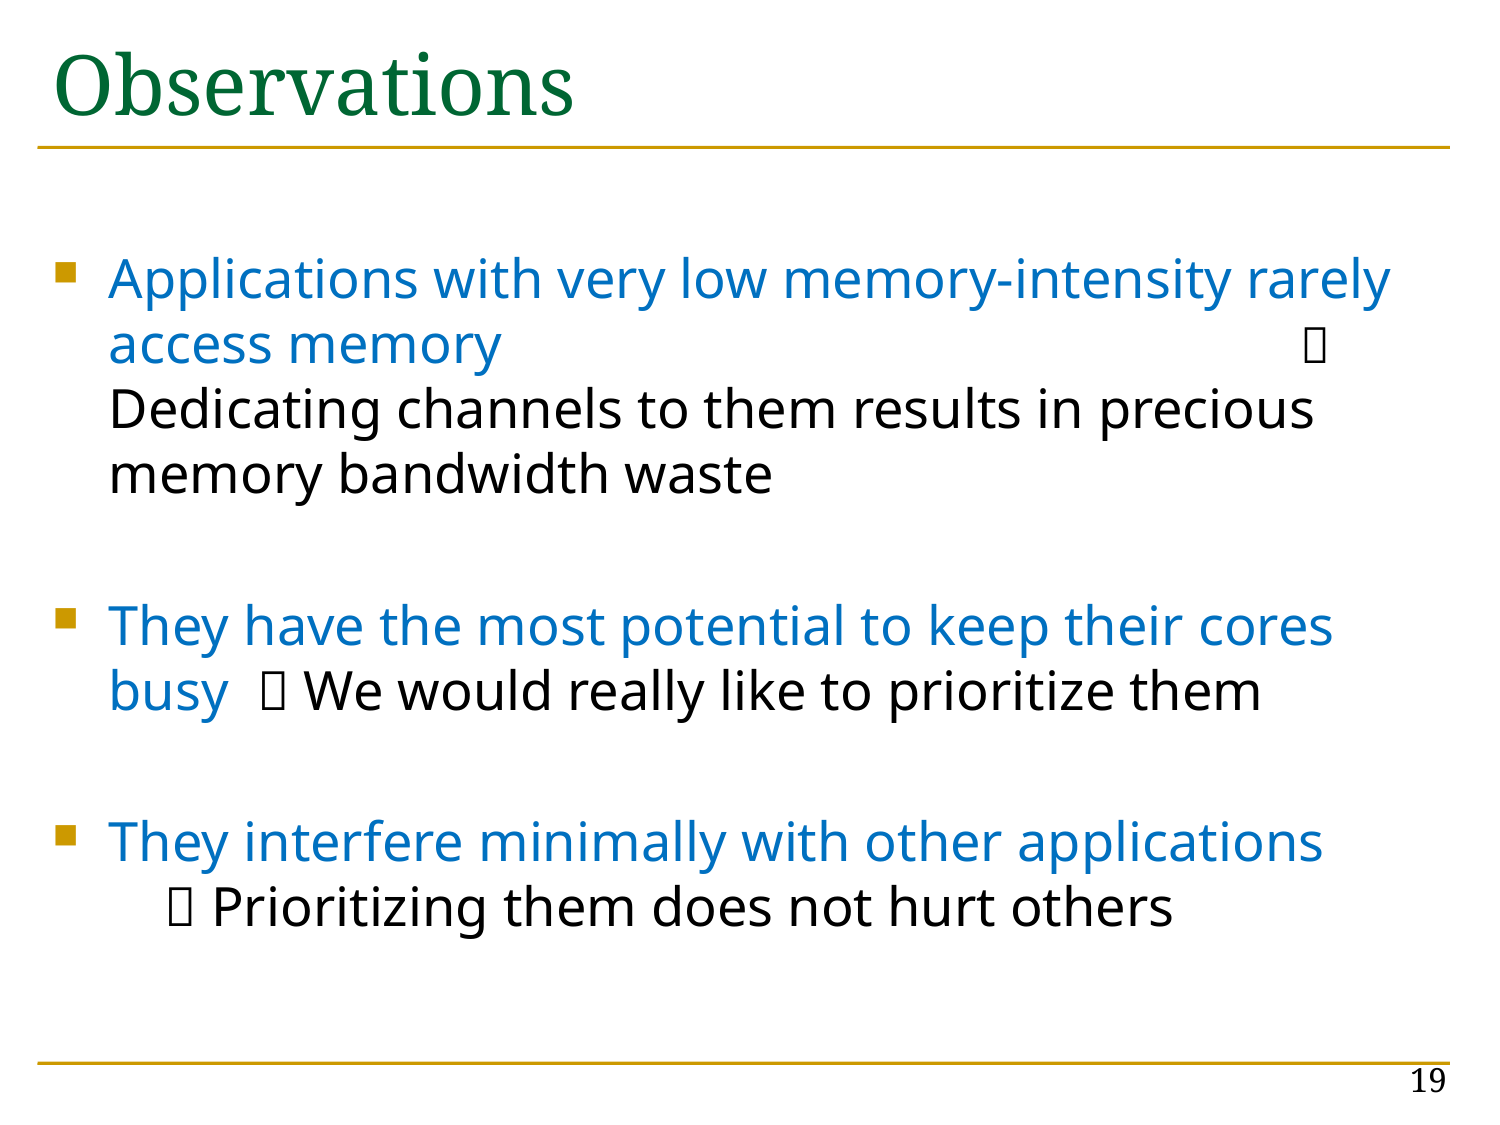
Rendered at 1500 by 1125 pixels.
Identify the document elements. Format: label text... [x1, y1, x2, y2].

title Observations [37, 24, 1450, 163]
slide_number 19 [1111, 1036, 1462, 1112]
list Applications with very low memory-intensity rarely access memory  Dedicating channels to them results in precious memory bandwidth waste They have the most potential to keep their cores busy  We would really like to prioritize them They interfere minimally with other applications  Prioritizing them does not hurt others [37, 163, 1450, 1016]
